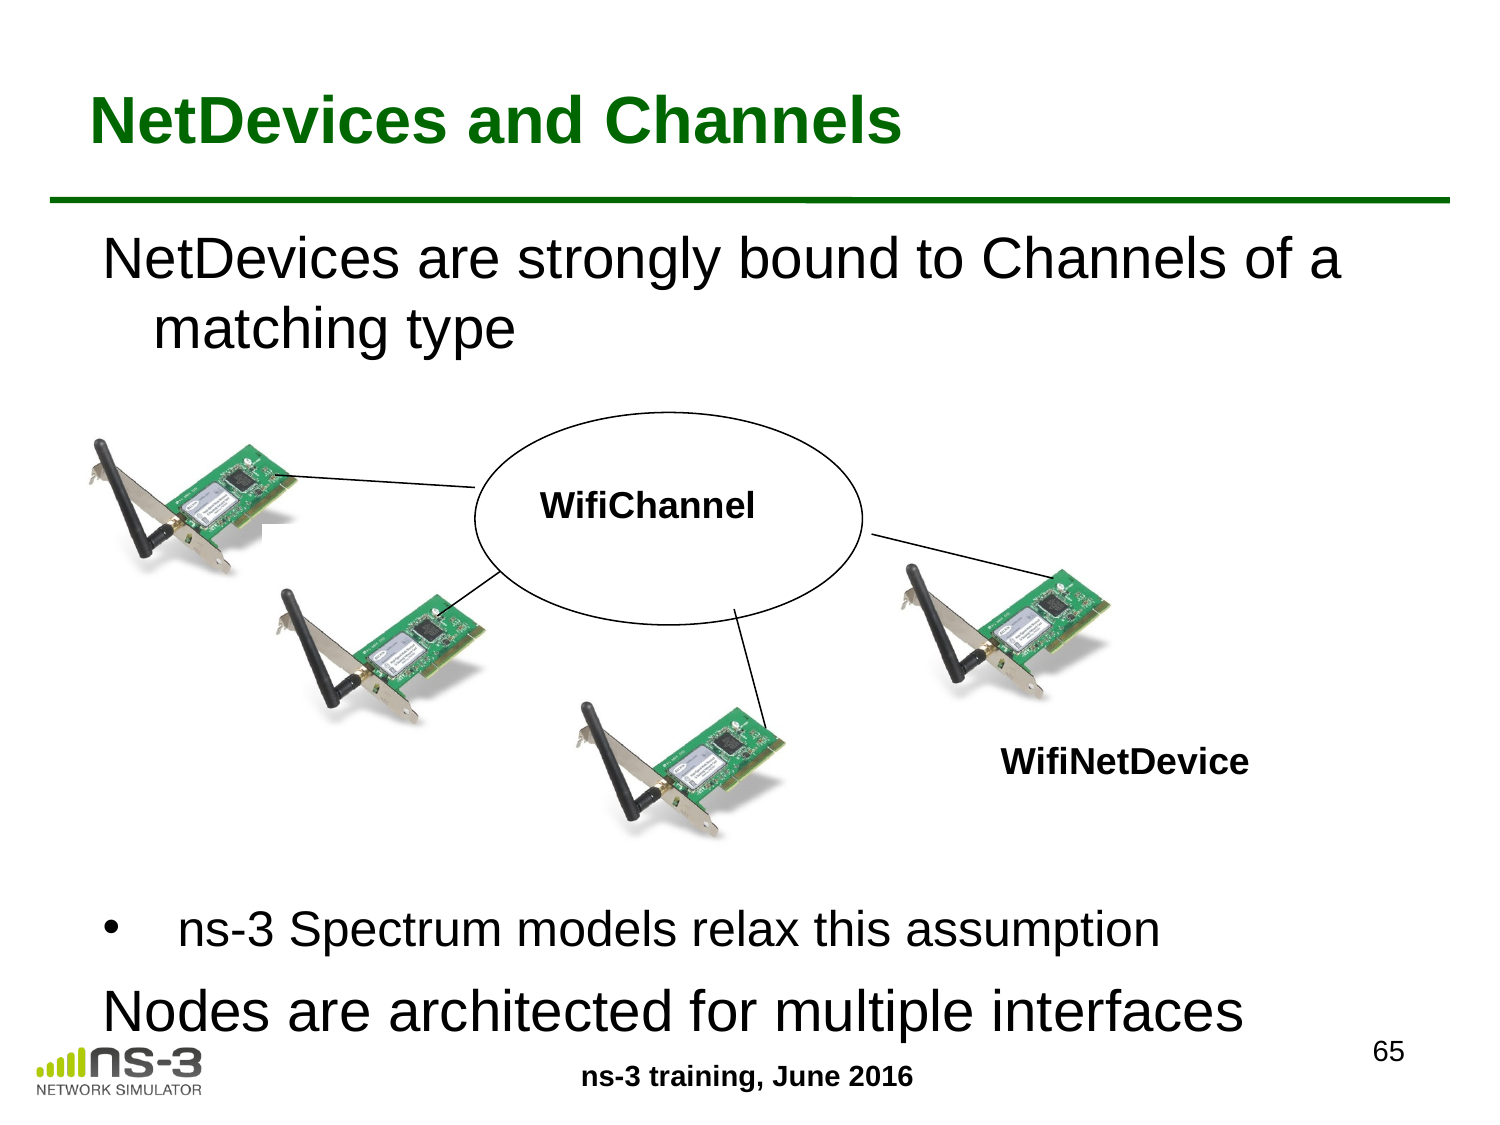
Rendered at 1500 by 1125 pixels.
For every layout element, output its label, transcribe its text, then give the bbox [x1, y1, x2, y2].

text_box WifiChannel [525, 487, 772, 533]
text_box [474, 412, 863, 625]
picture [74, 374, 504, 766]
picture [887, 499, 1129, 741]
picture [24, 1017, 213, 1125]
footer ns-3 training, June 2016 [512, 1049, 983, 1125]
text_box WifiNetDevice [985, 743, 1265, 789]
picture [562, 637, 804, 879]
title NetDevices and Channels [74, 68, 1426, 165]
list NetDevices are strongly bound to Channels of a matching type ns-3 Spectrum models relax this assumption Nodes are architected for multiple interfaces [87, 212, 1438, 968]
slide_number 65 [1074, 1024, 1421, 1101]
